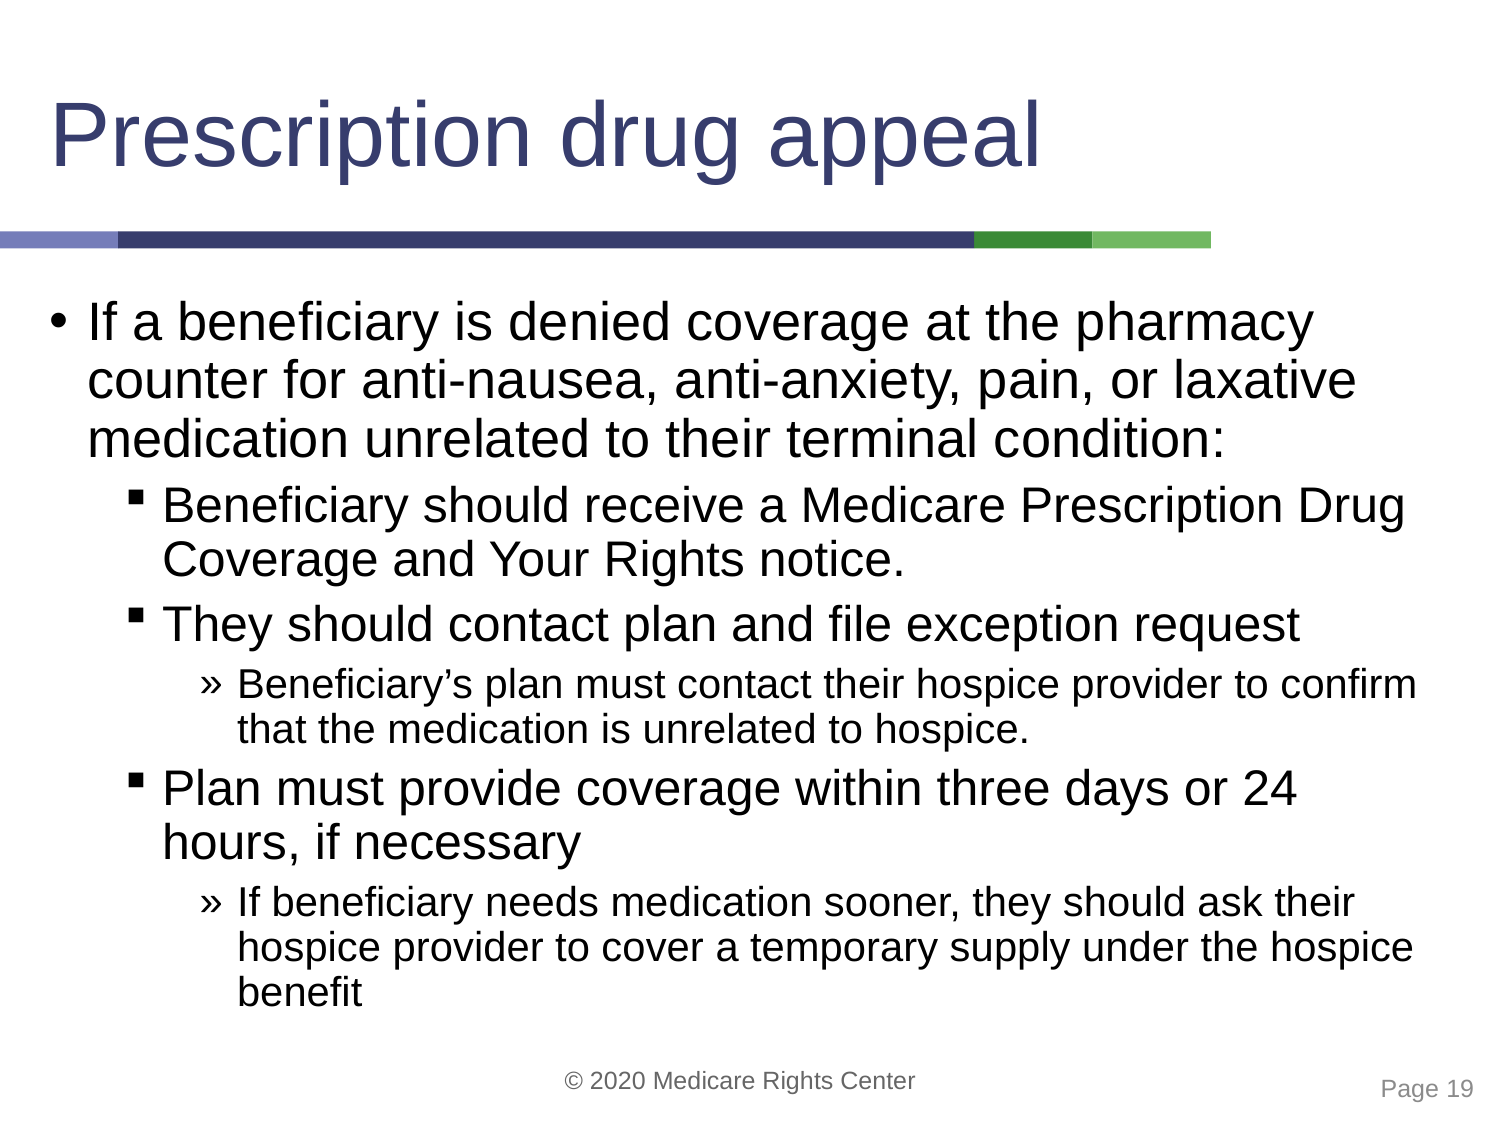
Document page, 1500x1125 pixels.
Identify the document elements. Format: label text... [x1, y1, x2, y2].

title Prescription drug appeal [34, 68, 1329, 206]
slide_number Page 19 [1151, 1057, 1490, 1118]
list If a beneficiary is denied coverage at the pharmacy counter for anti-nausea, anti-anxiety, pain, or laxative medication unrelated to their terminal condition: Beneficiary should receive a Medicare Prescription Drug Coverage and Your Rights notice. They should contact plan and file exception request Beneficiary’s plan must contact their hospice provider to confirm that the medication is unrelated to hospice. Plan must provide coverage within three days or 24 hours, if necessary If beneficiary needs medication sooner, they should ask their hospice provider to cover a temporary supply under the hospice benefit [34, 286, 1449, 1000]
